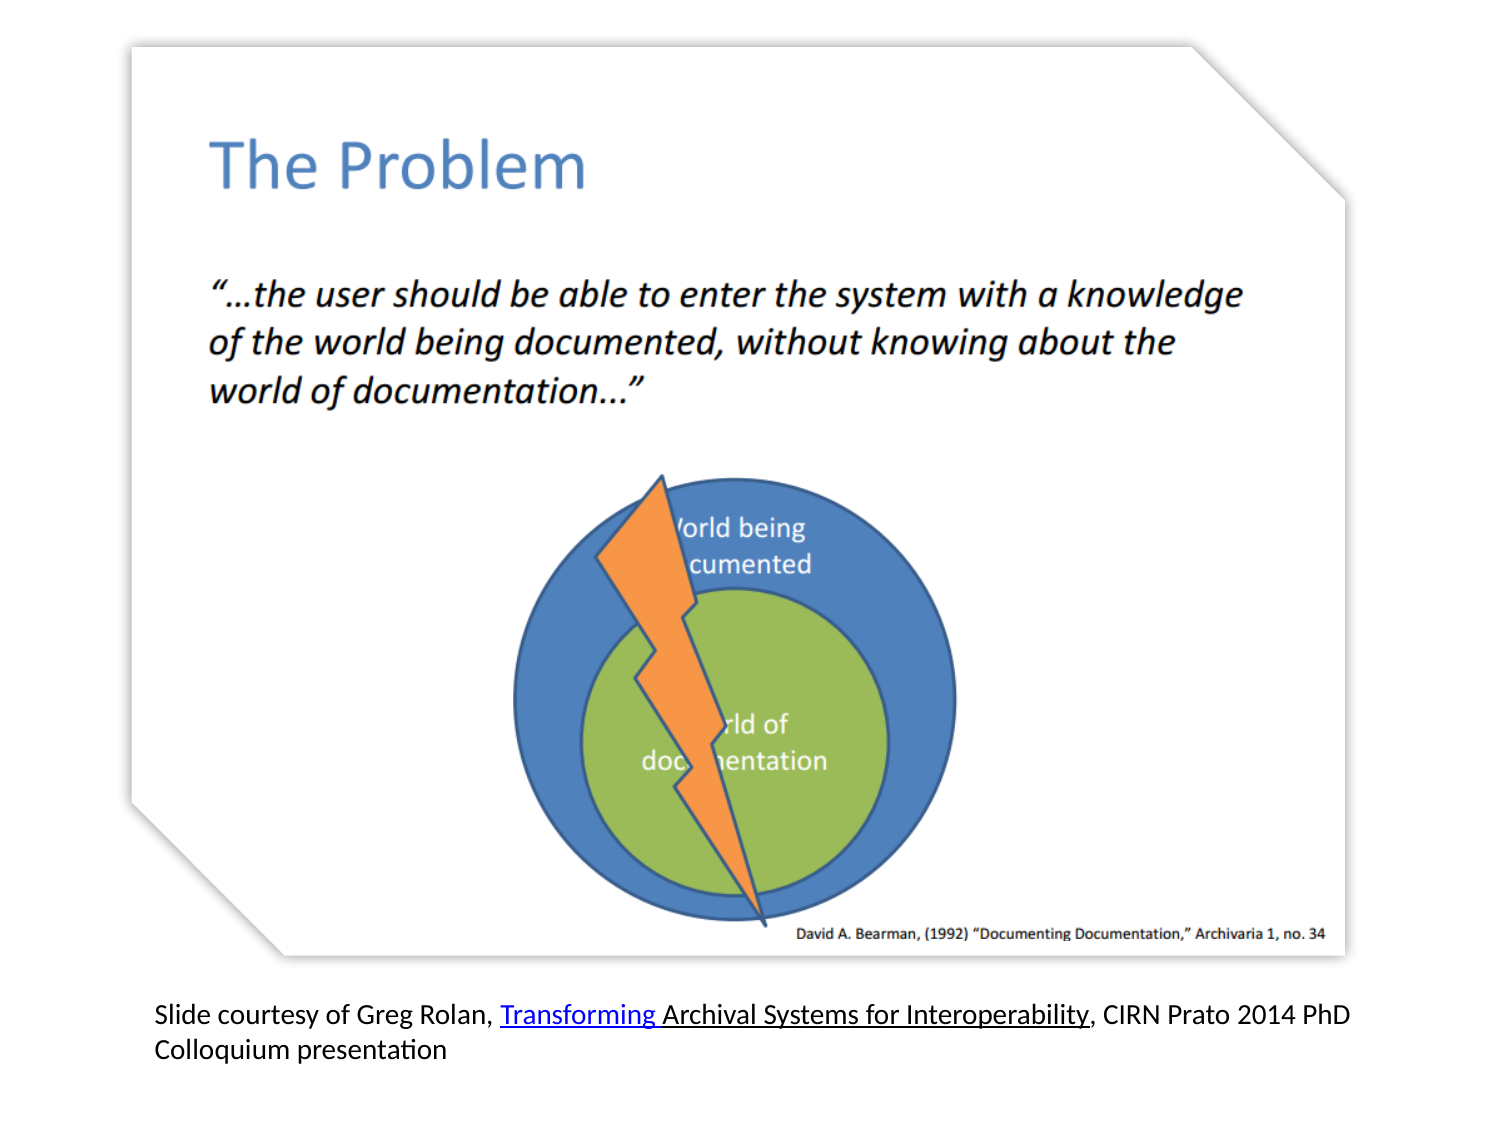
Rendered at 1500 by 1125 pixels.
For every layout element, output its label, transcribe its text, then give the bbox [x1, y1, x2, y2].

picture [138, 54, 1338, 949]
text_box Slide courtesy of Greg Rolan, Transforming Archival Systems for Interoperability, CIRN Prato 2014 PhD Colloquium presentation [64, 987, 1412, 1073]
